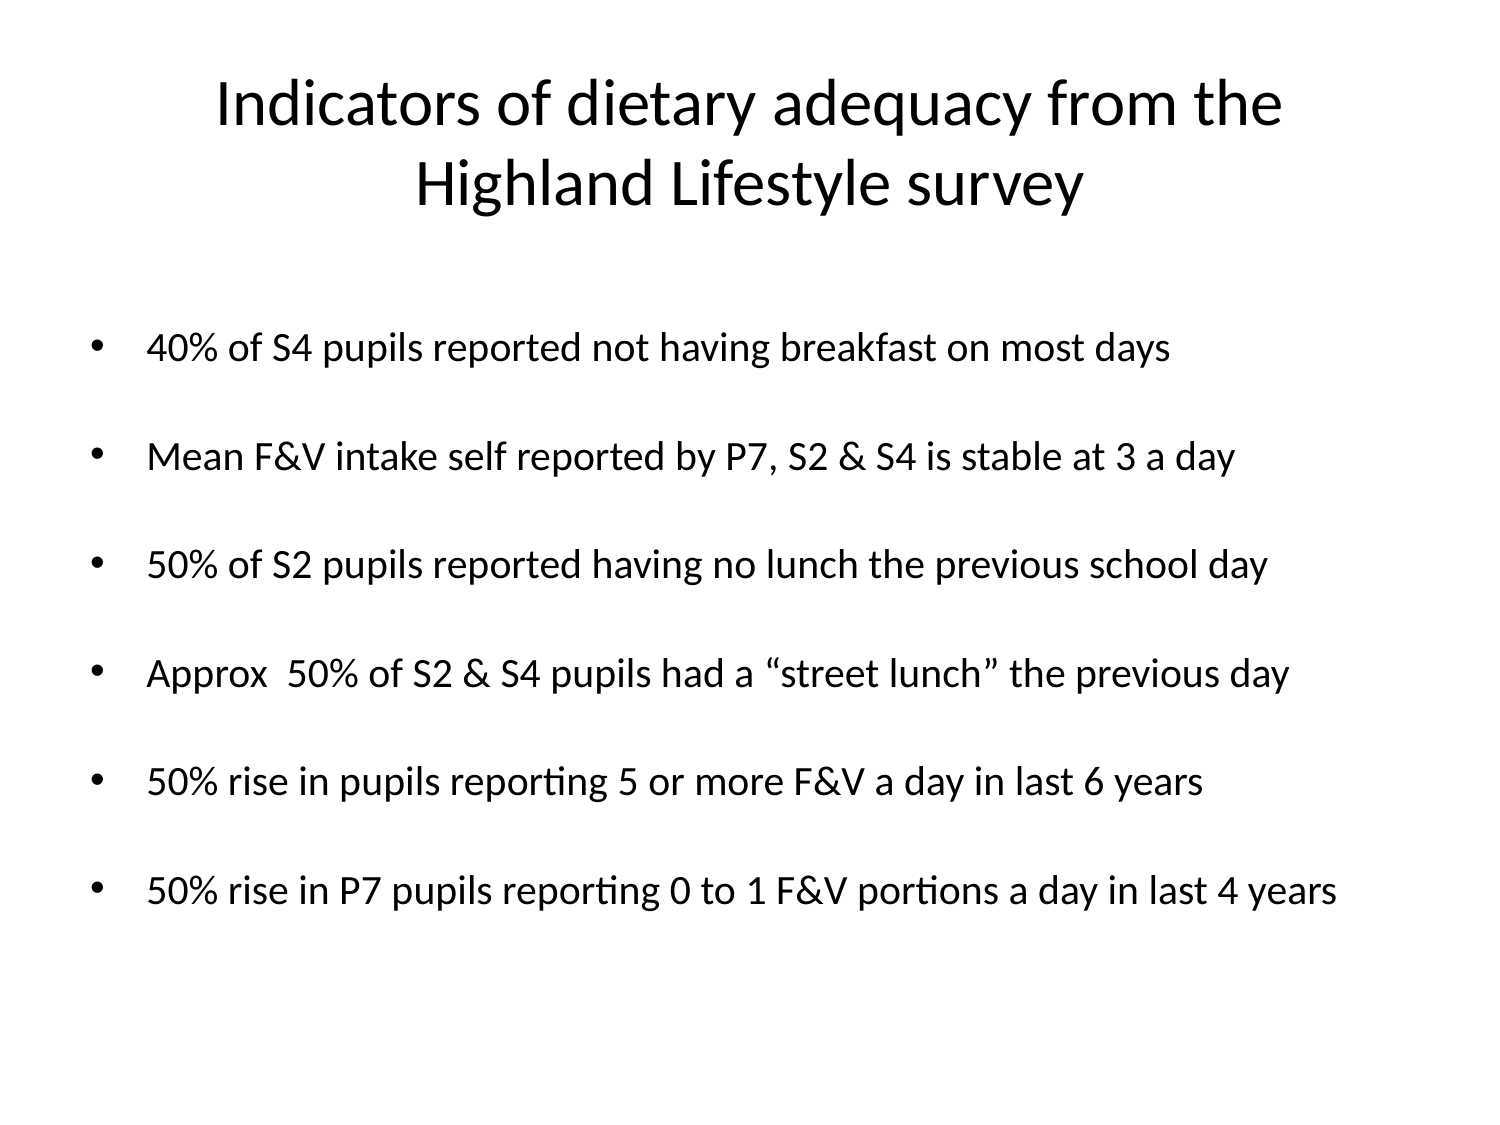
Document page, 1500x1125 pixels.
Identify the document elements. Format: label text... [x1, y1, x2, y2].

list 40% of S4 pupils reported not having breakfast on most days Mean F&V intake self reported by P7, S2 & S4 is stable at 3 a day 50% of S2 pupils reported having no lunch the previous school day Approx 50% of S2 & S4 pupils had a “street lunch” the previous day 50% rise in pupils reporting 5 or more F&V a day in last 6 years 50% rise in P7 pupils reporting 0 to 1 F&V portions a day in last 4 years [75, 262, 1425, 1005]
title Indicators of dietary adequacy from the Highland Lifestyle survey [75, 45, 1425, 233]
